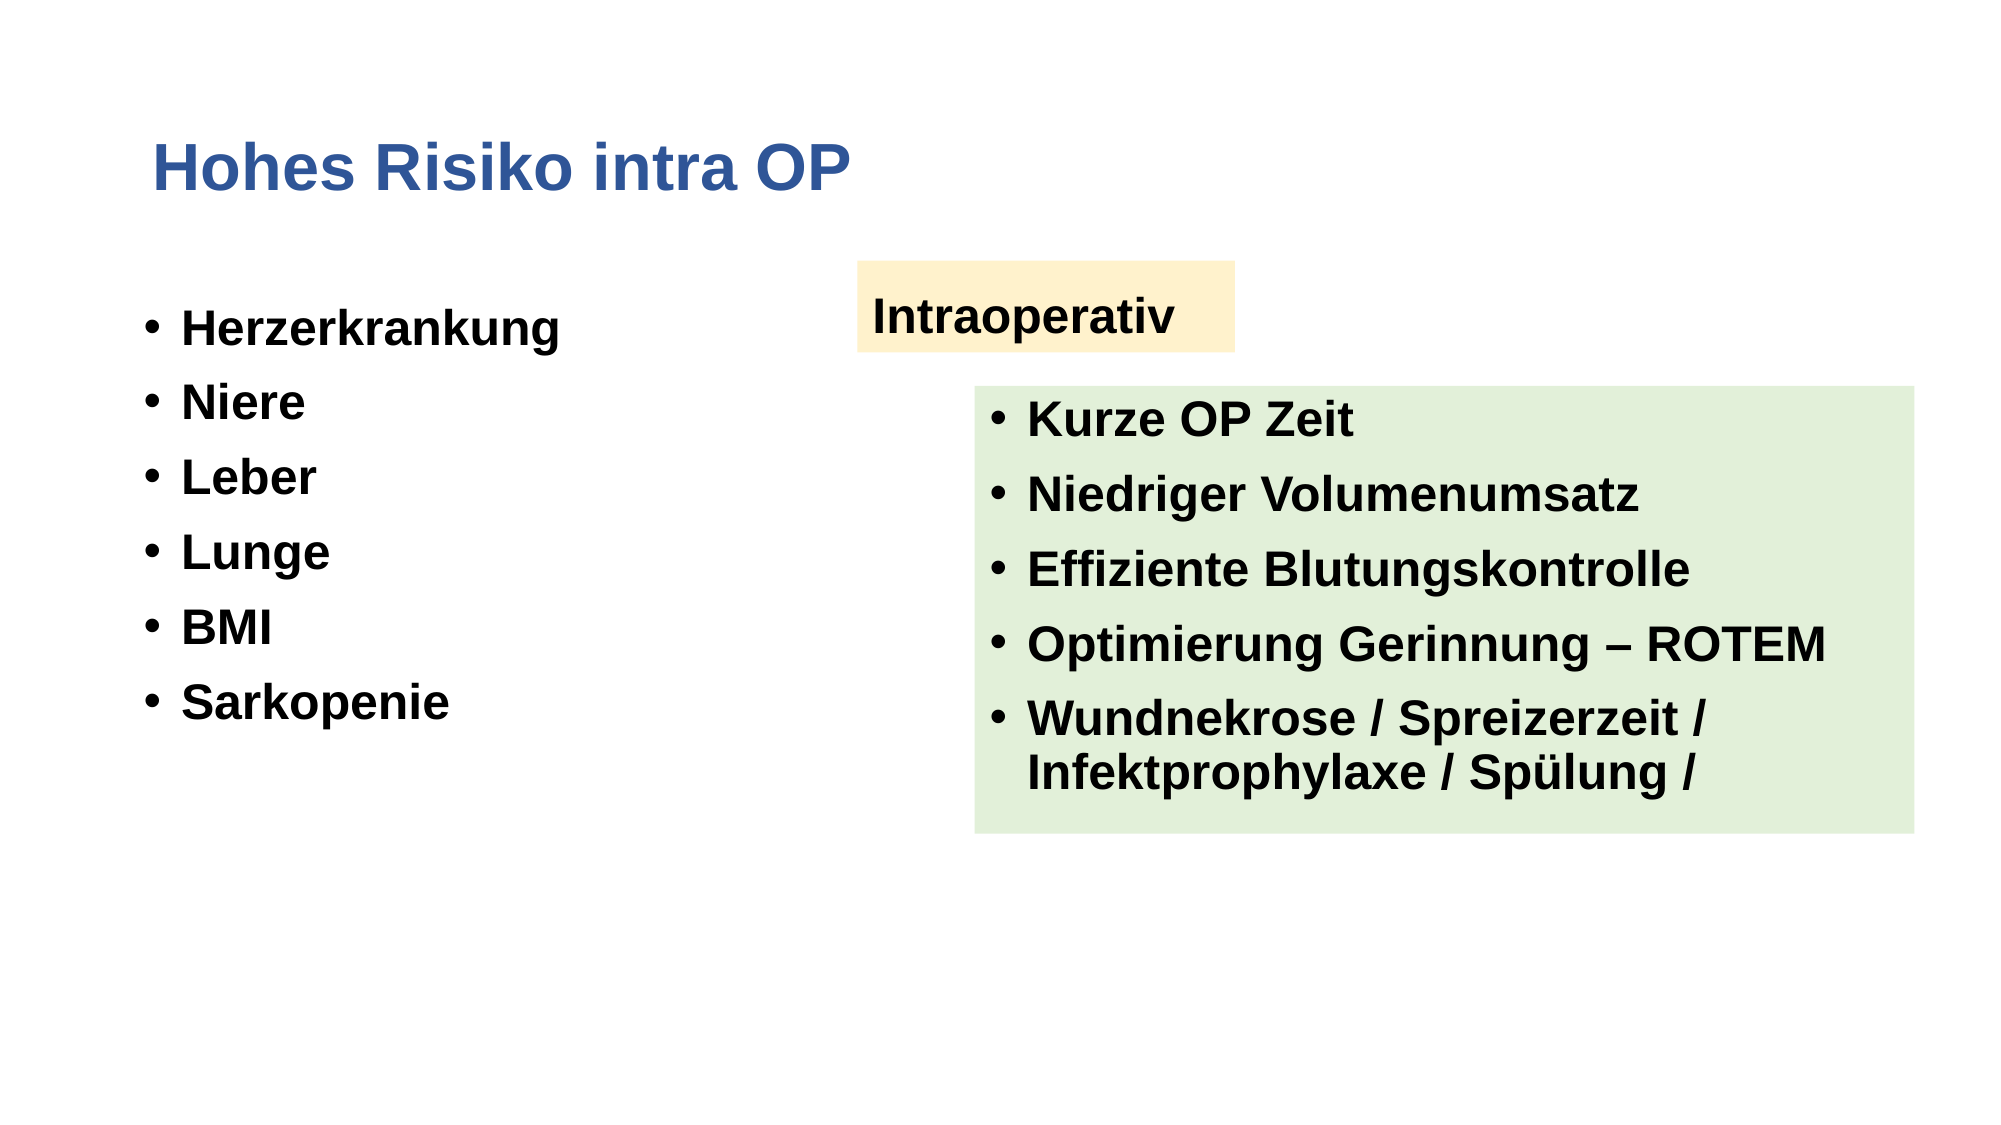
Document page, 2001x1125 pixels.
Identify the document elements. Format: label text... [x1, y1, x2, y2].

list Herzerkrankung Niere Leber Lunge BMI Sarkopenie [128, 294, 792, 804]
title Hohes Risiko intra OP [137, 59, 1863, 278]
list Intraoperativ [857, 260, 1235, 353]
list Kurze OP Zeit Niedriger Volumenumsatz Effiziente Blutungskontrolle Optimierung Gerinnung – ROTEM Wundnekrose / Spreizerzeit / Infektprophylaxe / Spülung / [974, 385, 1915, 834]
